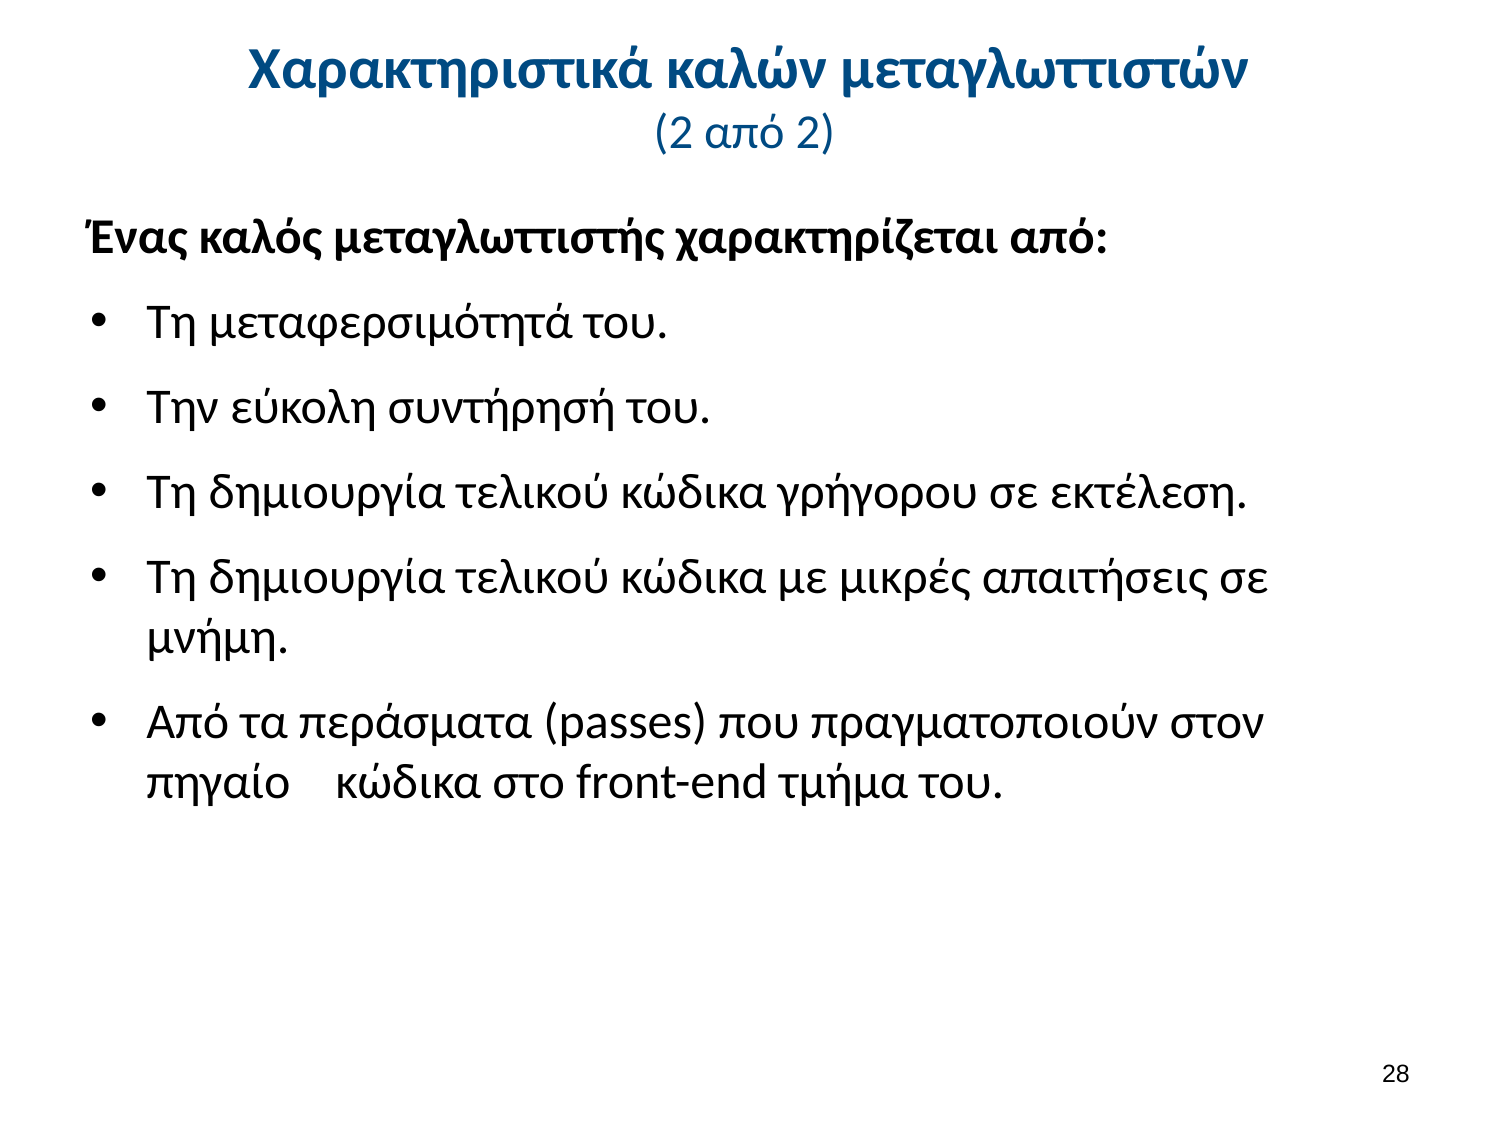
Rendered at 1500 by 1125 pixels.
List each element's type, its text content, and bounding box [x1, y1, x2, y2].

title Χαρακτηριστικά καλών μεταγλωττιστών (2 από 2) [0, 19, 1500, 169]
slide_number 27 [1074, 1042, 1425, 1103]
list Ένας καλός μεταγλωττιστής χαρακτηρίζεται από: Τη μεταφερσιμότητά του. Την εύκολη συντήρησή του. Τη δημιουργία τελικού κώδικα γρήγορου σε εκτέλεση. Τη δημιουργία τελικού κώδικα με μικρές απαιτήσεις σε μνήμη. Aπό τα περάσματα (passes) που πραγματοποιούν στον πηγαίο κώδικα στο front-end τμήμα του. [75, 196, 1425, 1024]
